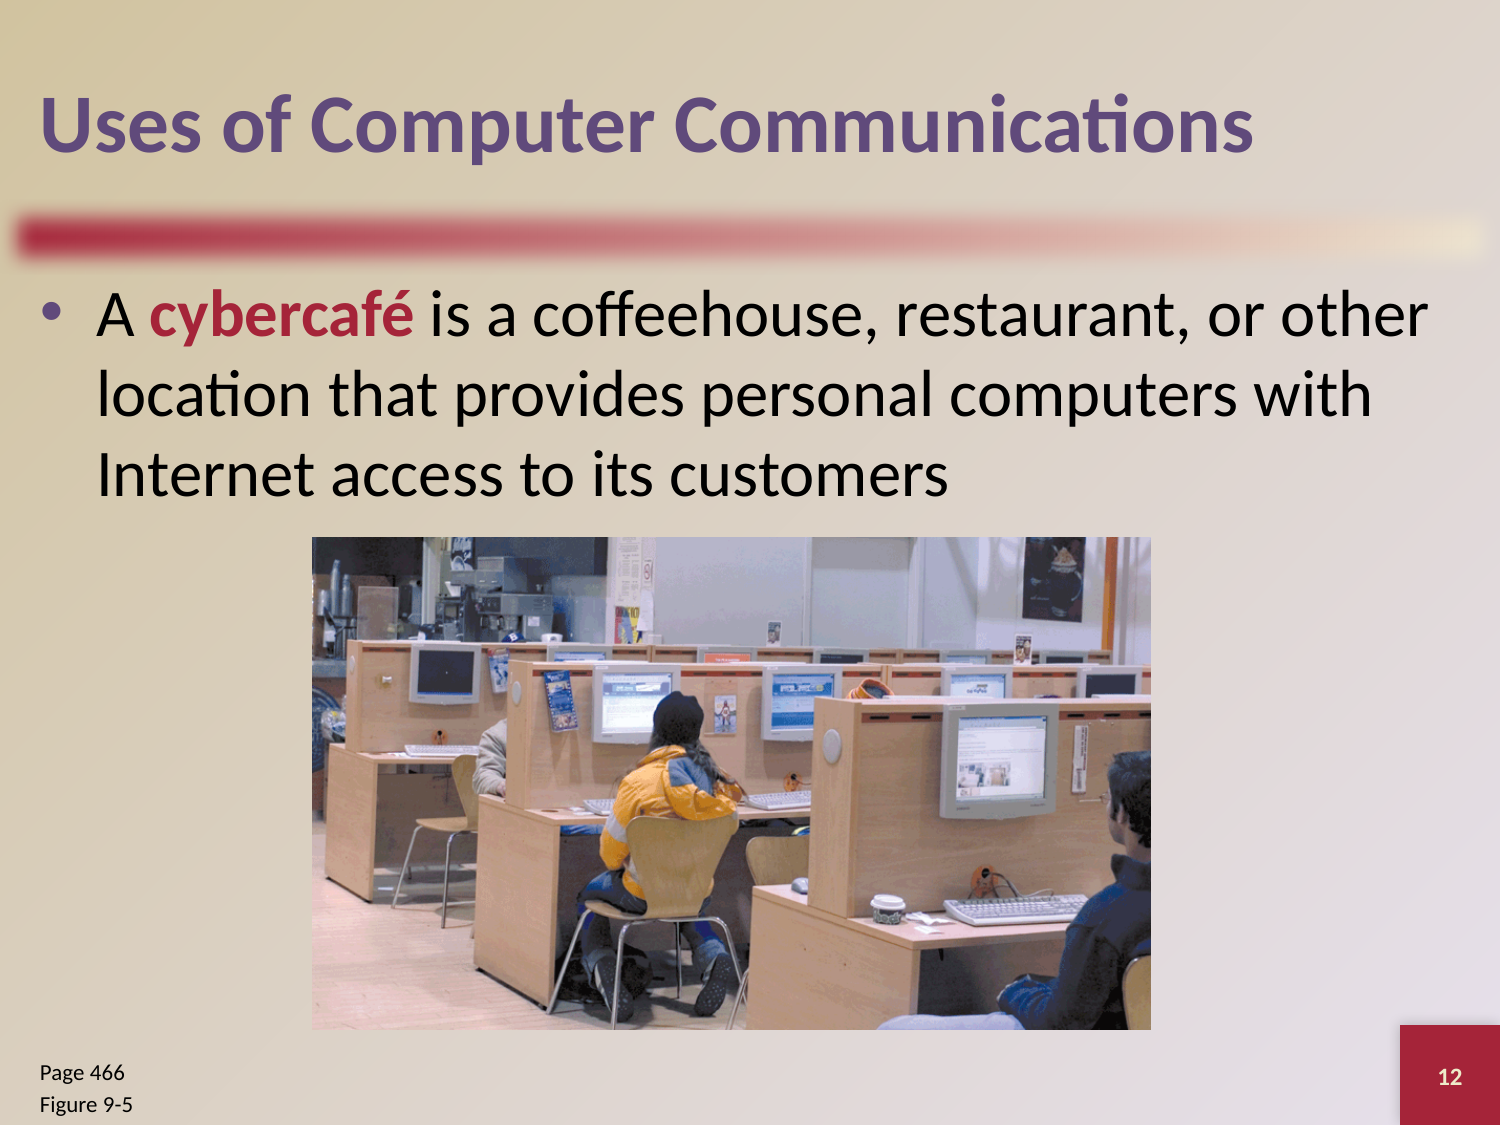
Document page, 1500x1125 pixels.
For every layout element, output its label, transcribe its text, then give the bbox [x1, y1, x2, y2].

list Page 466 Figure 9-5 [24, 1050, 300, 1125]
list A cybercafé is a coffeehouse, restaurant, or other location that provides personal computers with Internet access to its customers [24, 262, 1475, 1025]
slide_number 12 [1400, 1025, 1500, 1125]
title Uses of Computer Communications [24, 24, 1475, 213]
picture [312, 537, 1151, 1030]
